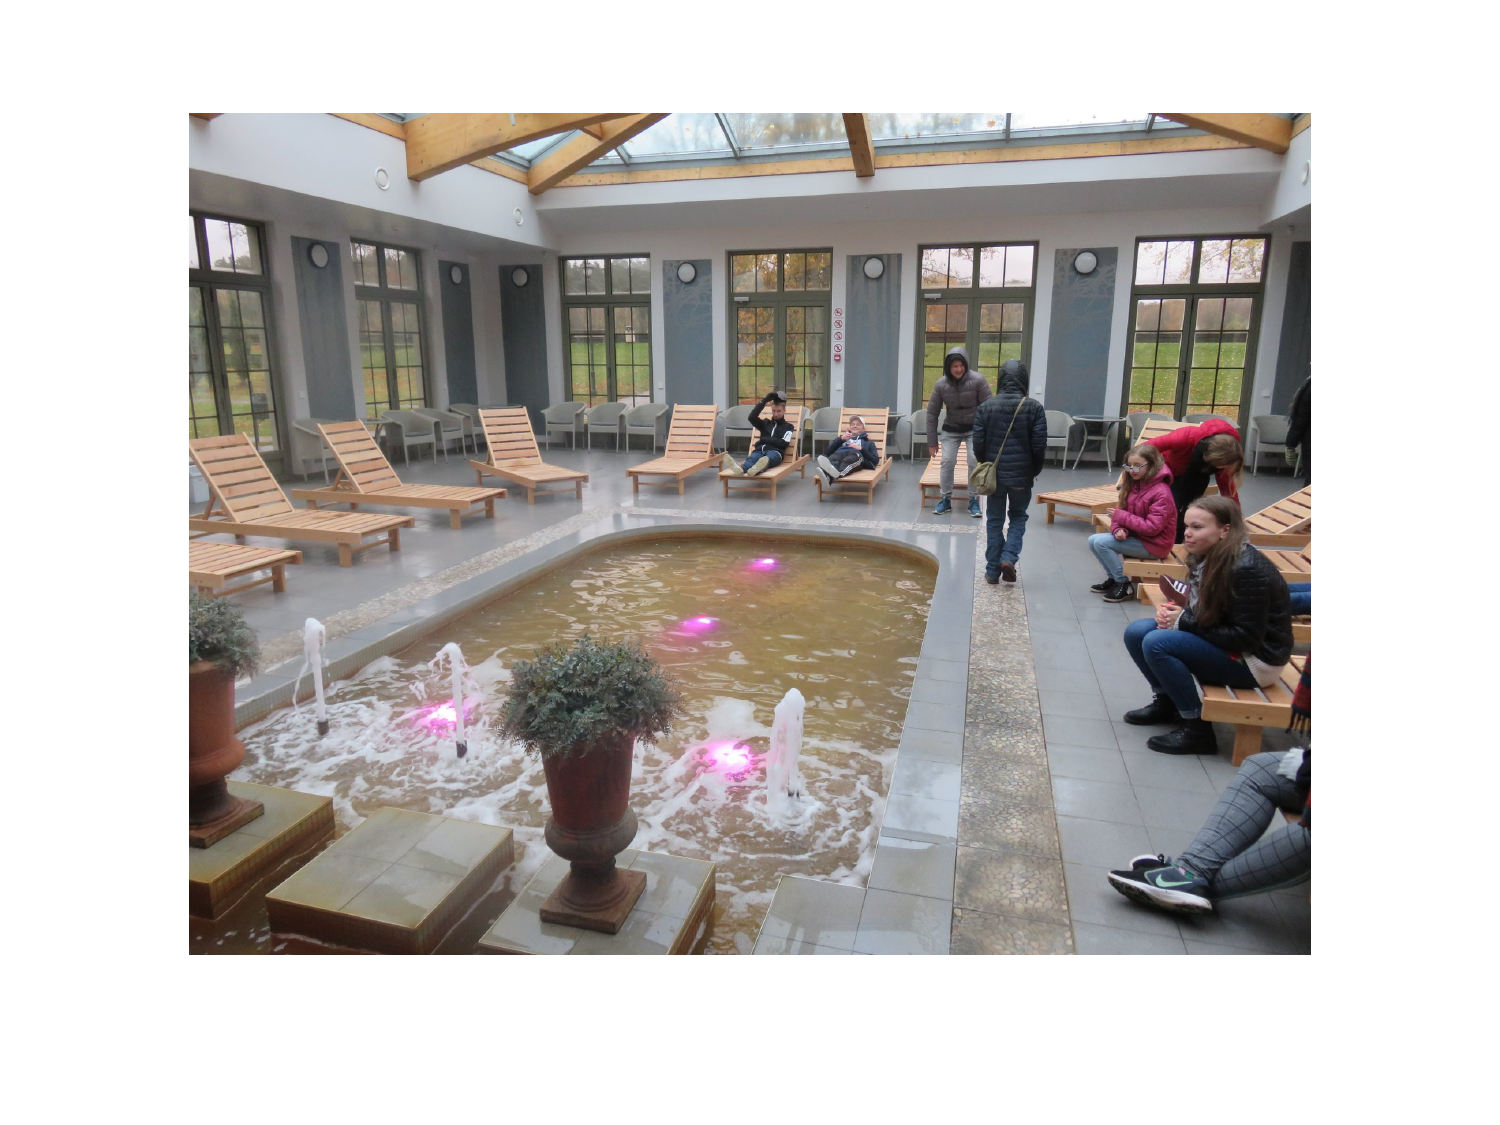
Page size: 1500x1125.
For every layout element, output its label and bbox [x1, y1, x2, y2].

list [189, 113, 1311, 955]
